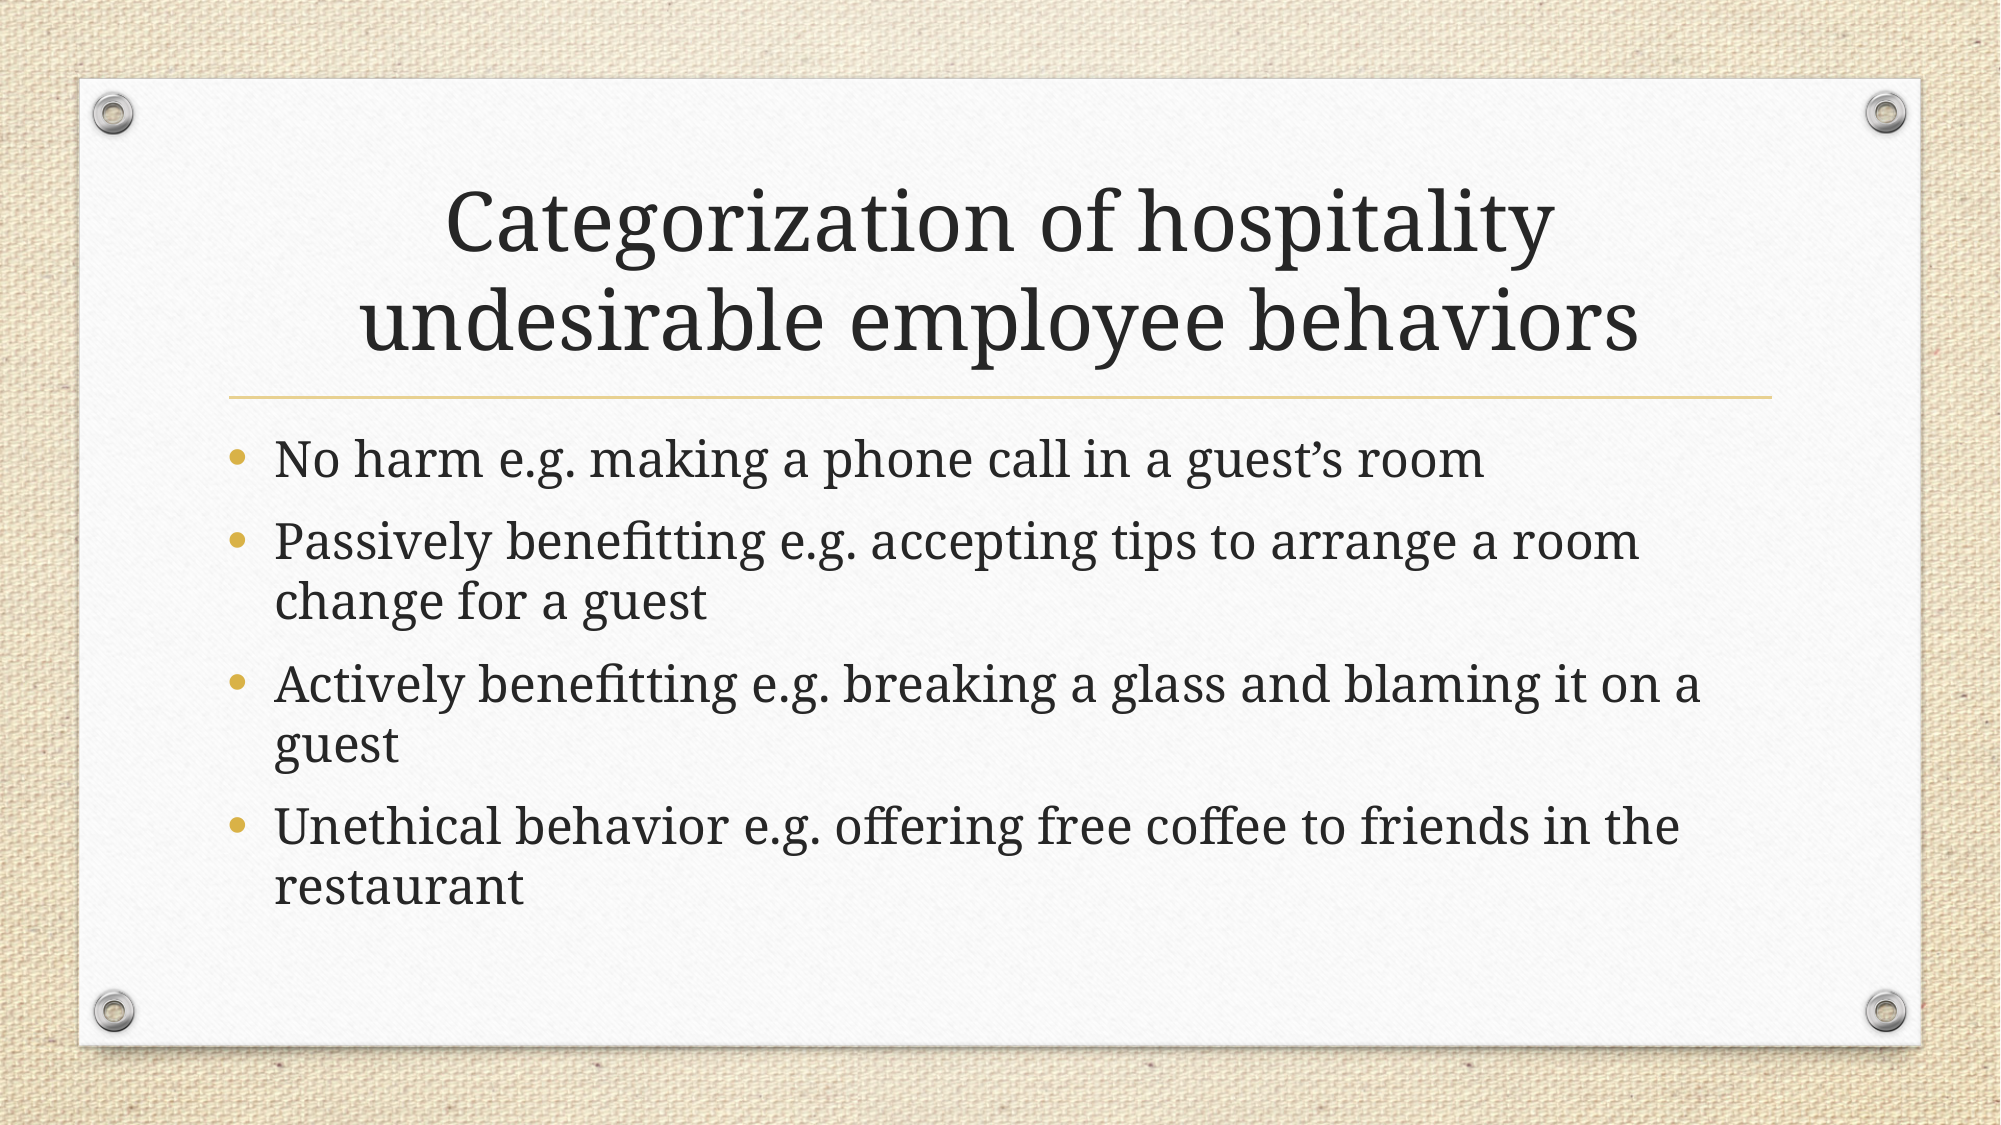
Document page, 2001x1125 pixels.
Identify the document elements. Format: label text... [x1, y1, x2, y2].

picture [0, 0, 2001, 1125]
list No harm e.g. making a phone call in a guest’s room Passively benefitting e.g. accepting tips to arrange a room change for a guest Actively benefitting e.g. breaking a glass and blaming it on a guest Unethical behavior e.g. offering free coffee to friends in the restaurant [212, 419, 1788, 964]
title Categorization of hospitality undesirable employee behaviors [212, 161, 1788, 375]
